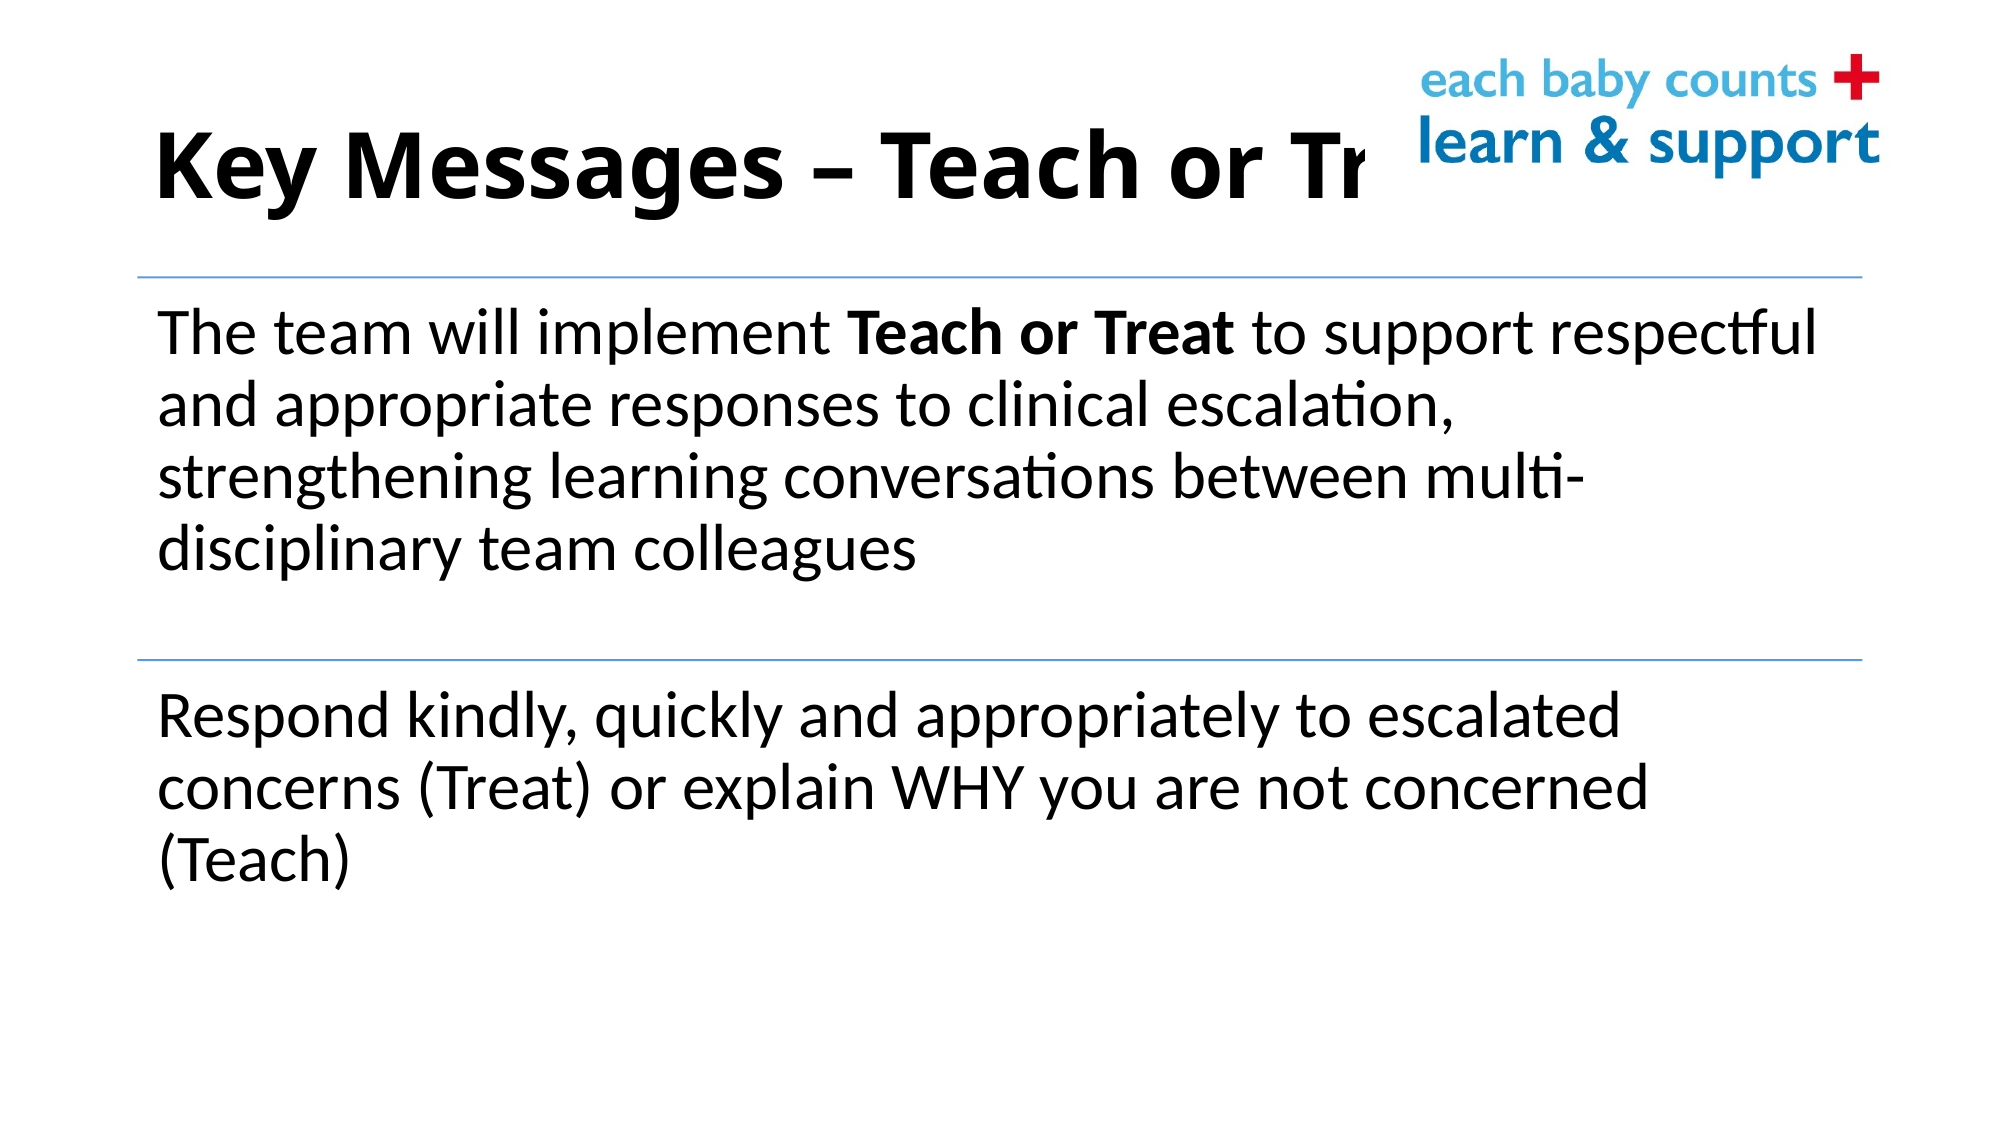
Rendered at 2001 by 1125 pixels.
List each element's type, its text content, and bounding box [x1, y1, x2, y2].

picture [1365, 37, 1933, 206]
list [137, 277, 1863, 1043]
title Key Messages – Teach or Treat [137, 59, 1863, 276]
